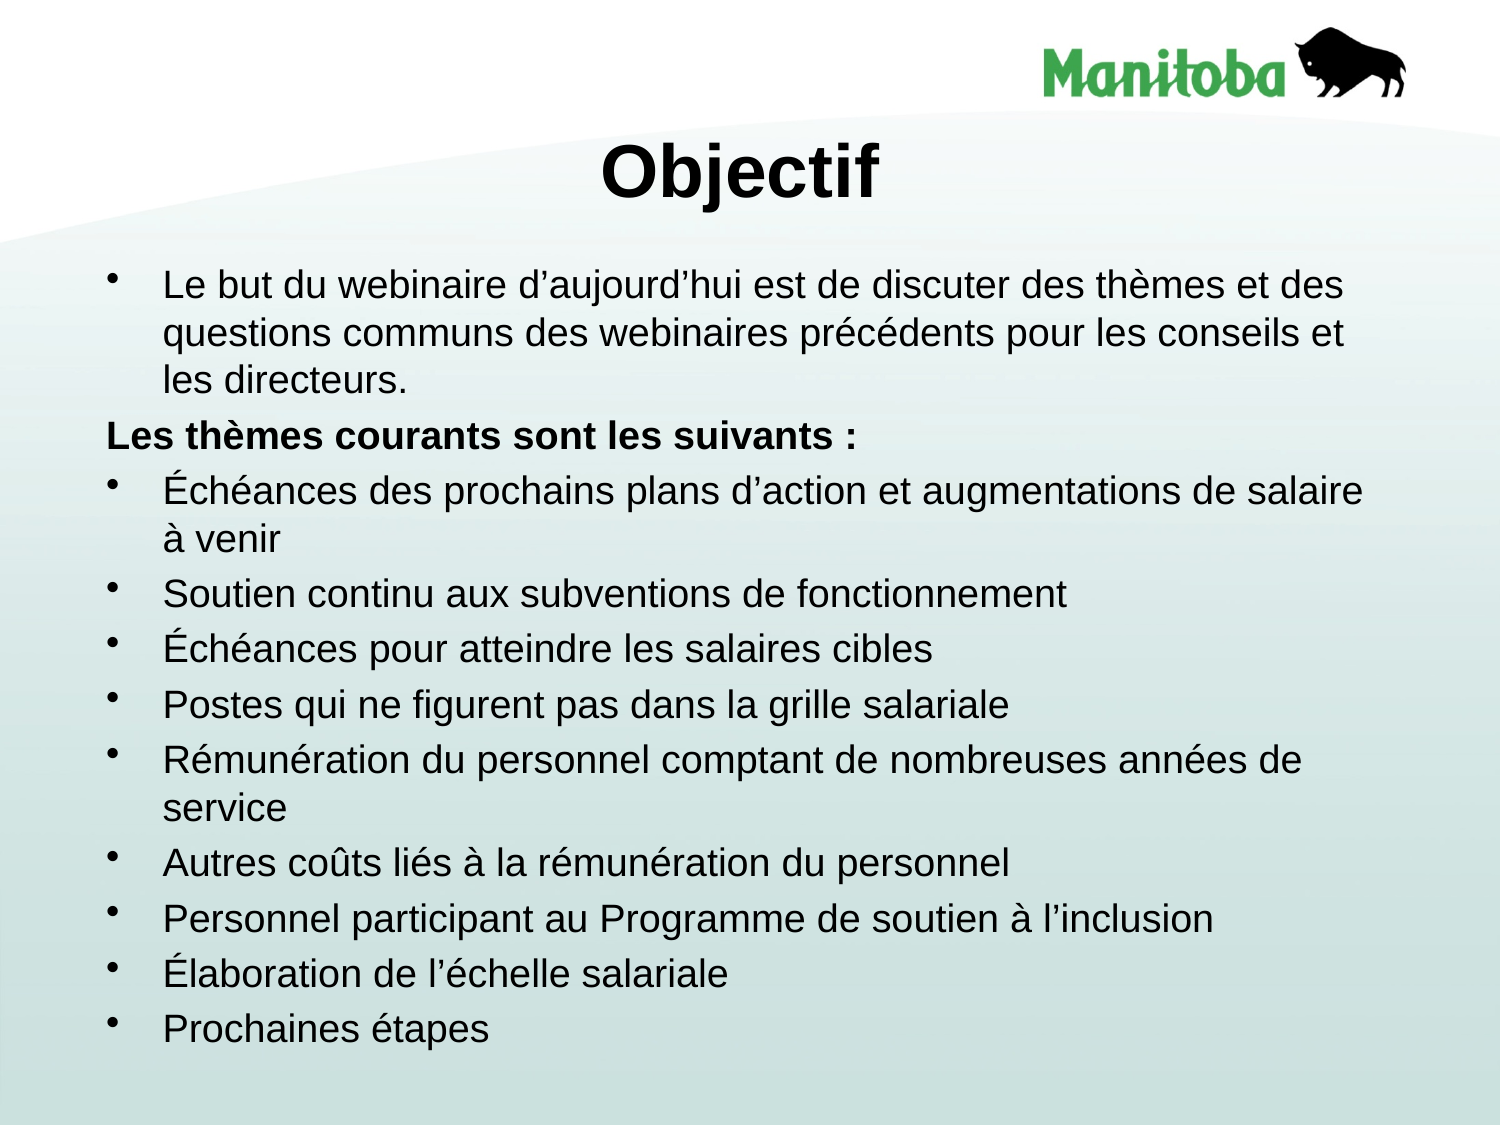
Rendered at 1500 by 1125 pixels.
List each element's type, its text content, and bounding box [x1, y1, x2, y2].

list Le but du webinaire d’aujourd’hui est de discuter des thèmes et des questions communs des webinaires précédents pour les conseils et les directeurs. Les thèmes courants sont les suivants : Échéances des prochains plans d’action et augmentations de salaire à venir Soutien continu aux subventions de fonctionnement Échéances pour atteindre les salaires cibles Postes qui ne figurent pas dans la grille salariale Rémunération du personnel comptant de nombreuses années de service Autres coûts liés à la rémunération du personnel Personnel participant au Programme de soutien à l’inclusion Élaboration de l’échelle salariale Prochaines étapes [90, 251, 1409, 994]
title Objectif [91, 97, 1409, 238]
picture [0, 0, 1500, 1125]
